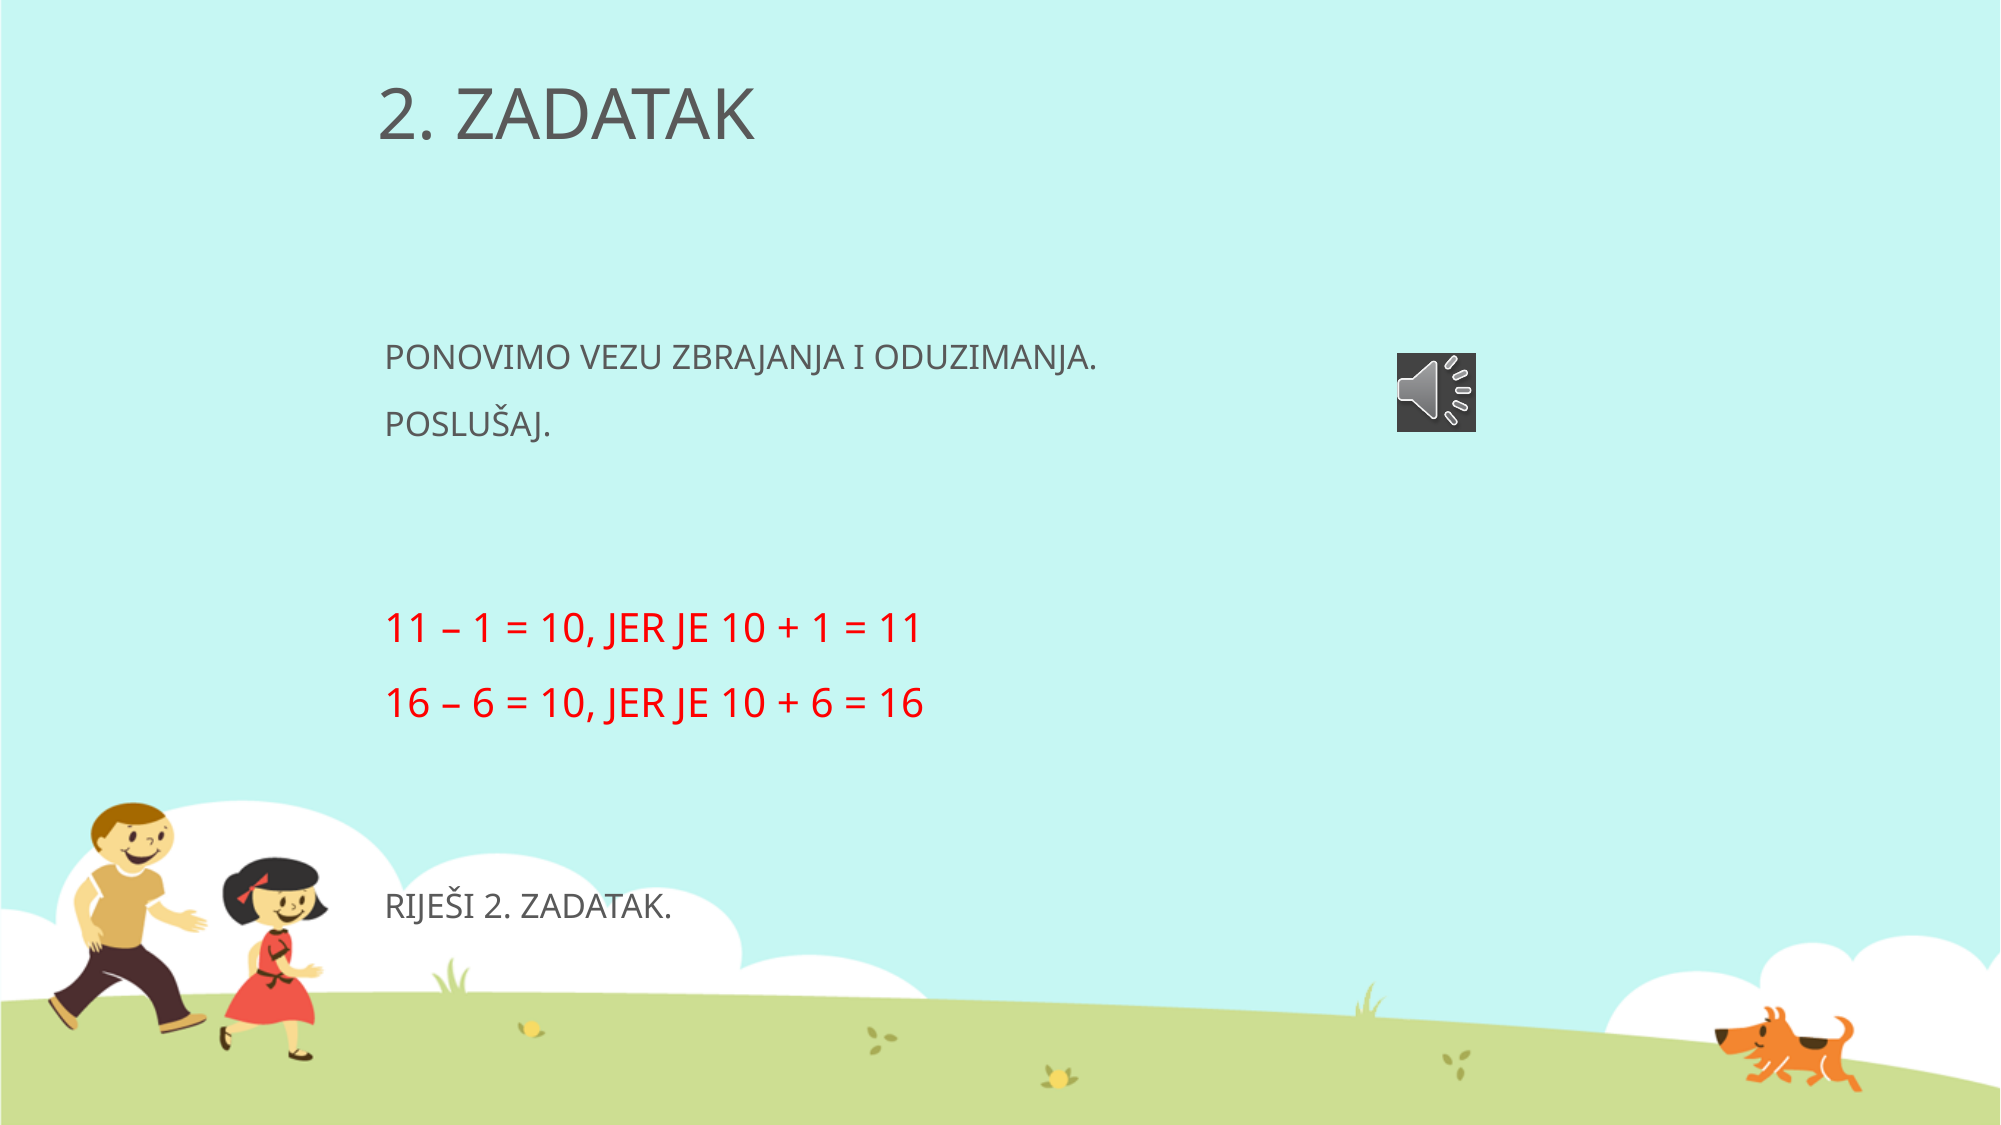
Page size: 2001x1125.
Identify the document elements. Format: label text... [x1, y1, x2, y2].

title 2. ZADATAK [362, 50, 1900, 247]
picture [0, 0, 2001, 1125]
list PONOVIMO VEZU ZBRAJANJA I ODUZIMANJA. POSLUŠAJ. 11 – 1 = 10, JER JE 10 + 1 = 11 16 – 6 = 10, JER JE 10 + 6 = 16 RIJEŠI 2. ZADATAK. [362, 262, 1900, 938]
